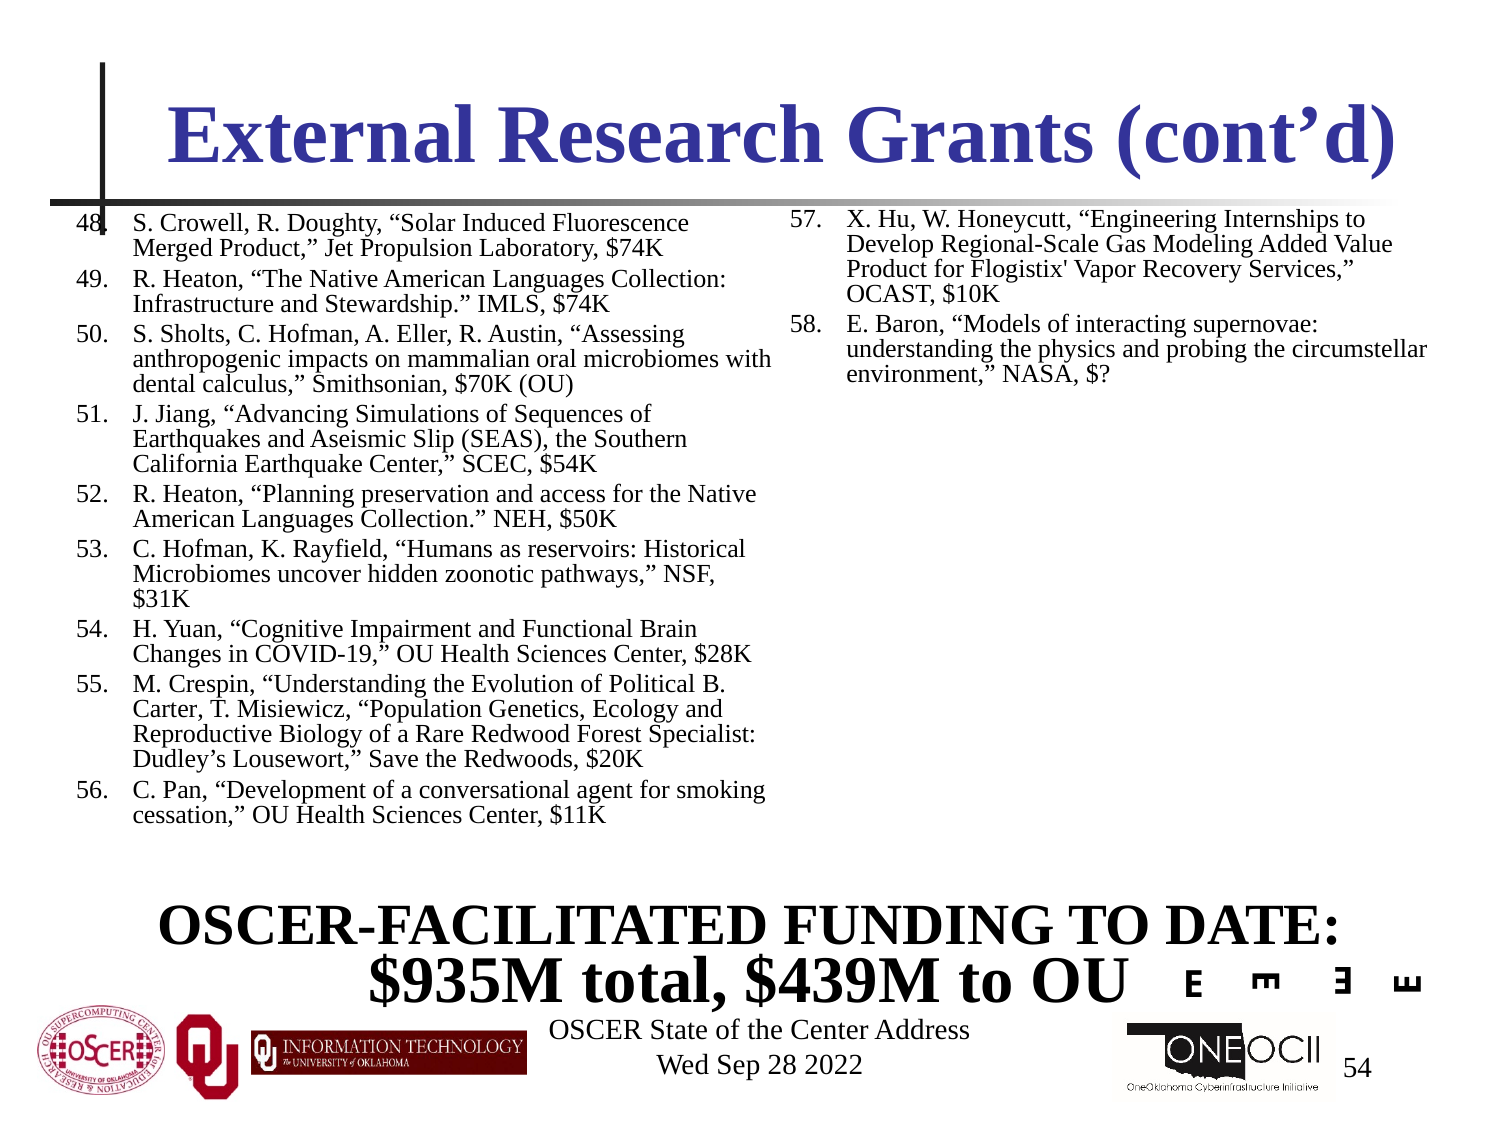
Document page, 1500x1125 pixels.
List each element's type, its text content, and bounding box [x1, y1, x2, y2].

text_box OSCER-FACILITATED FUNDING TO DATE: $935M total, $439M to OU [74, 886, 1425, 1018]
list S. Crowell, R. Doughty, “Solar Induced Fluorescence Merged Product,” Jet Propulsion Laboratory, $74K R. Heaton, “The Native American Languages Collection: Infrastructure and Stewardship.” IMLS, $74K S. Sholts, C. Hofman, A. Eller, R. Austin, “Assessing anthropogenic impacts on mammalian oral microbiomes with dental calculus,” Smithsonian, $70K (OU) J. Jiang, “Advancing Simulations of Sequences of Earthquakes and Aseismic Slip (SEAS), the Southern California Earthquake Center,” SCEC, $54K R. Heaton, “Planning preservation and access for the Native American Languages Collection.” NEH, $50K C. Hofman, K. Rayfield, “Humans as reservoirs: Historical Microbiomes uncover hidden zoonotic pathways,” NSF, $31K H. Yuan, “Cognitive Impairment and Functional Brain Changes in COVID-19,” OU Health Sciences Center, $28K M. Crespin, “Understanding the Evolution of Political B. Carter, T. Misiewicz, “Population Genetics, Ecology and Reproductive Biology of a Rare Redwood Forest Specialist: Dudley’s Lousewort,” Save the Redwoods, $20K C. Pan, “Development of a conversational agent for smoking cessation,” OU Health Sciences Center, $11K [60, 204, 774, 943]
footer OSCER State of the Center Address Wed Sep 28 2022 [431, 1018, 1088, 1088]
slide_number 54 [1174, 1026, 1388, 1091]
picture [37, 1005, 165, 1095]
picture [1112, 1018, 1336, 1102]
picture [174, 1018, 240, 1102]
picture [247, 1028, 431, 1078]
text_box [1161, 949, 1437, 1017]
title External Research Grants (cont’d) [124, 74, 1442, 187]
list X. Hu, W. Honeycutt, “Engineering Internships to Develop Regional-Scale Gas Modeling Added Value Product for Flogistix' Vapor Recovery Services,” OCAST, $10K E. Baron, “Models of interacting supernovae: understanding the physics and probing the circumstellar environment,” NASA, $? [774, 199, 1463, 901]
